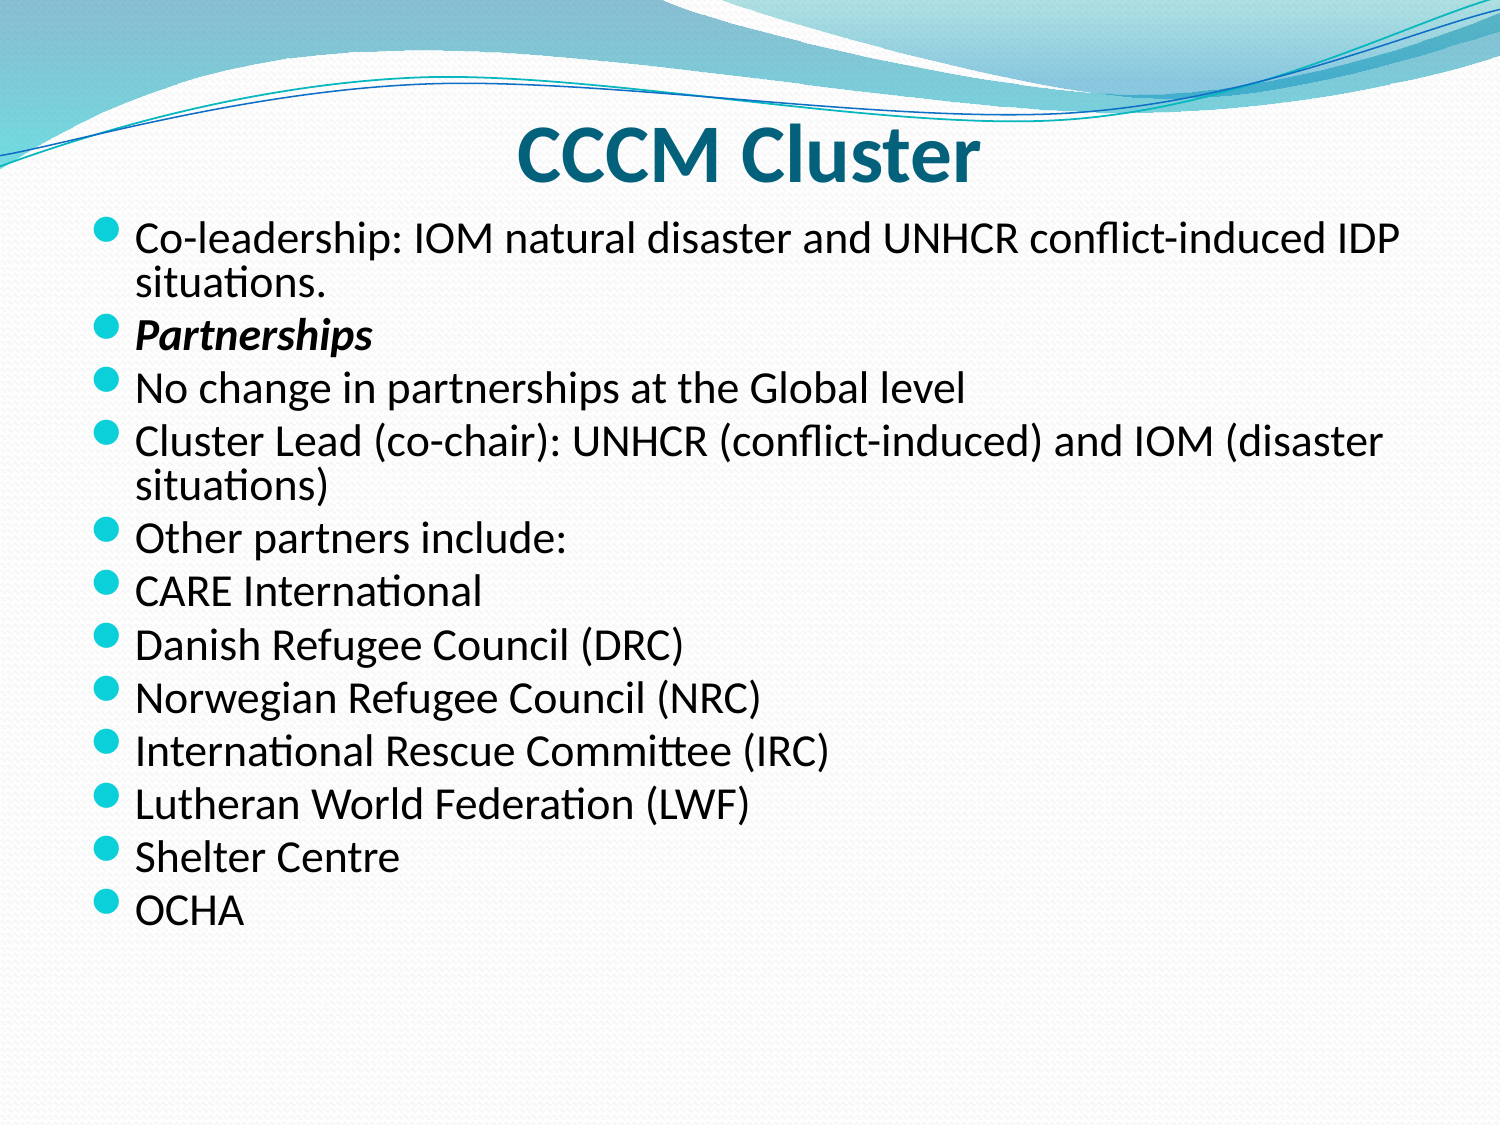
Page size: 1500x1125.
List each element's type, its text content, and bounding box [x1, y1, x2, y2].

list Co-leadership: IOM natural disaster and UNHCR conflict-induced IDP situations. Partnerships No change in partnerships at the Global level Cluster Lead (co-chair): UNHCR (conflict-induced) and IOM (disaster situations) Other partners include: CARE International Danish Refugee Council (DRC) Norwegian Refugee Council (NRC) International Rescue Committee (IRC) Lutheran World Federation (LWF) Shelter Centre OCHA [74, 210, 1466, 1032]
title CCCM Cluster [74, 44, 1426, 200]
